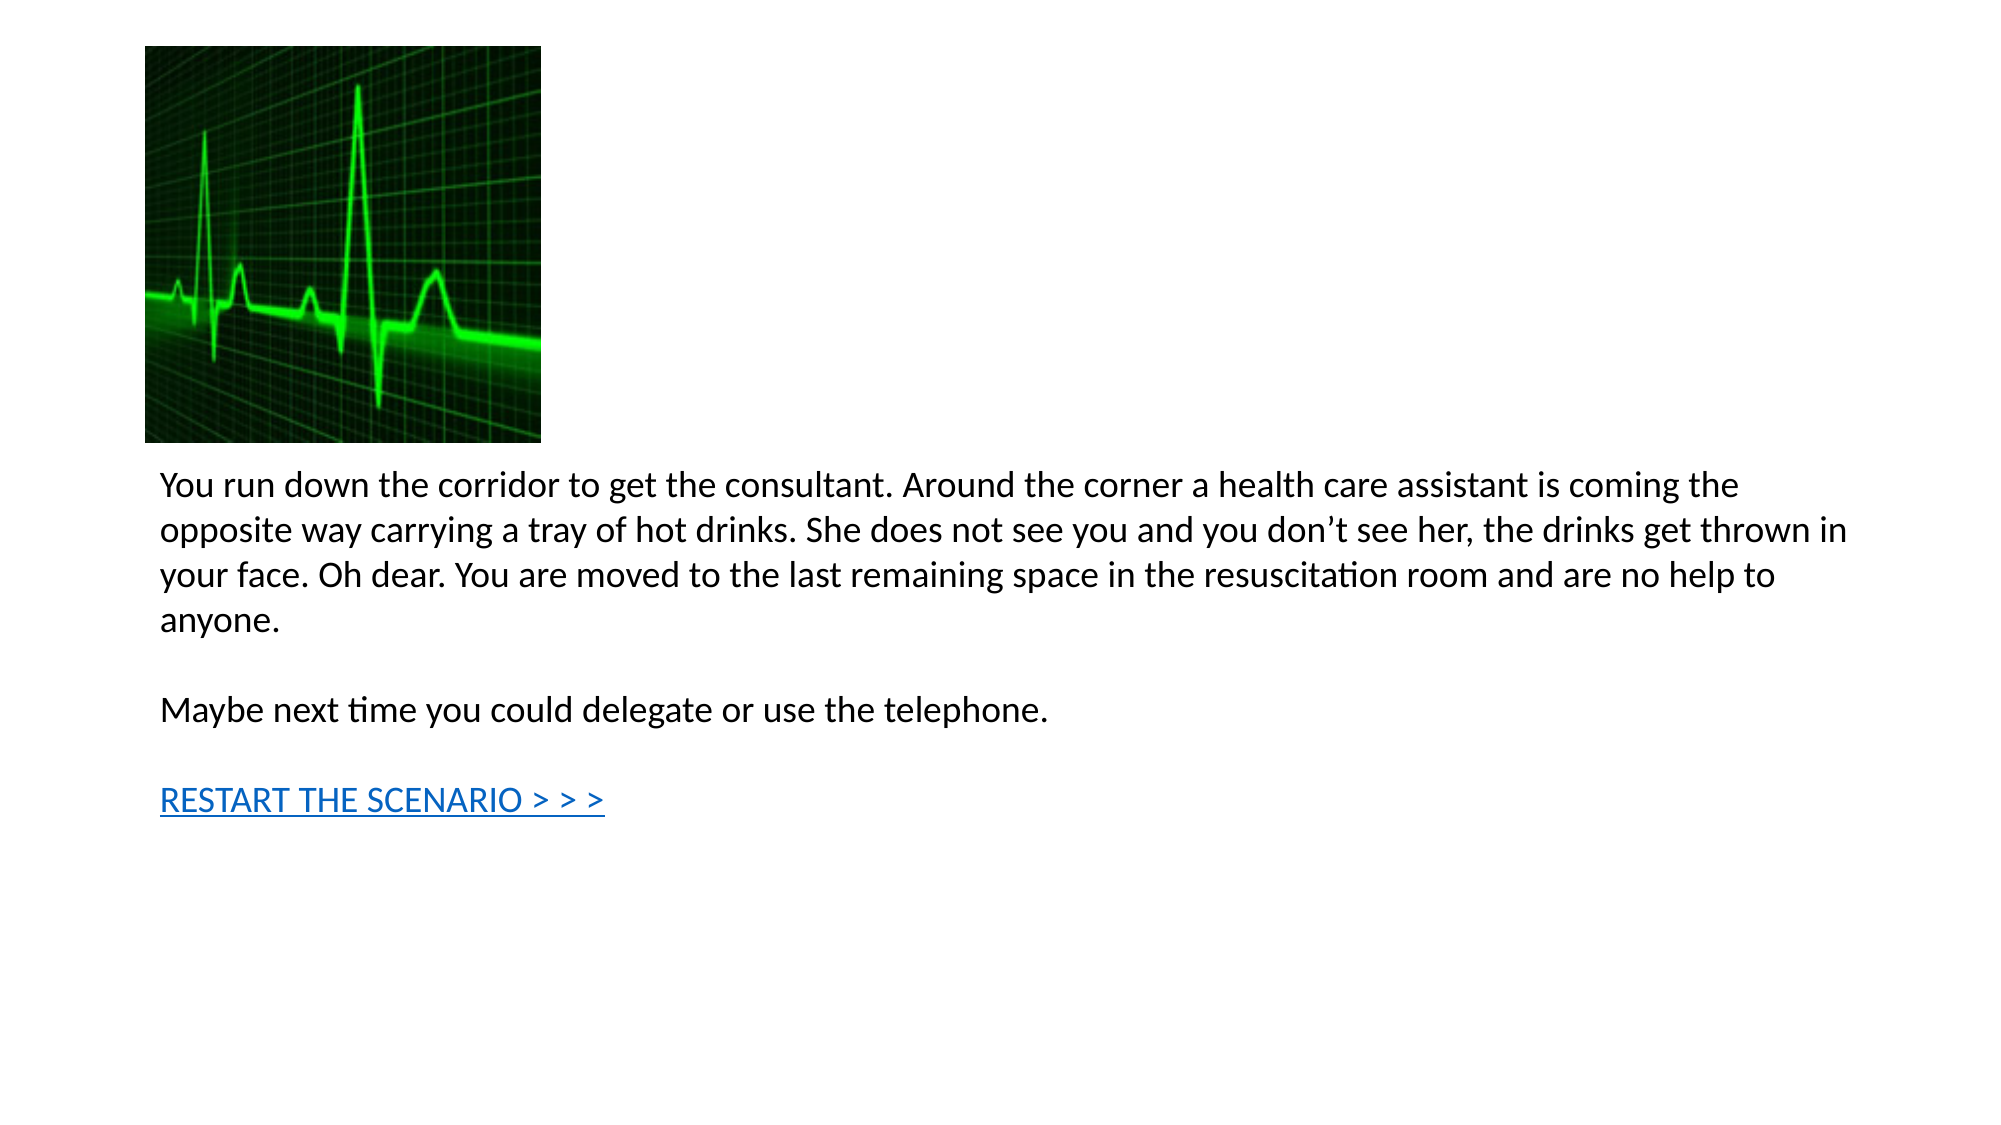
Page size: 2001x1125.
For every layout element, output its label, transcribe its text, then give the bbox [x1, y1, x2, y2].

picture [145, 46, 541, 443]
text_box You run down the corridor to get the consultant. Around the corner a health care assistant is coming the opposite way carrying a tray of hot drinks. She does not see you and you don’t see her, the drinks get thrown in your face. Oh dear. You are moved to the last remaining space in the resuscitation room and are no help to anyone. Maybe next time you could delegate or use the telephone. RESTART THE SCENARIO > > > [145, 362, 1893, 873]
